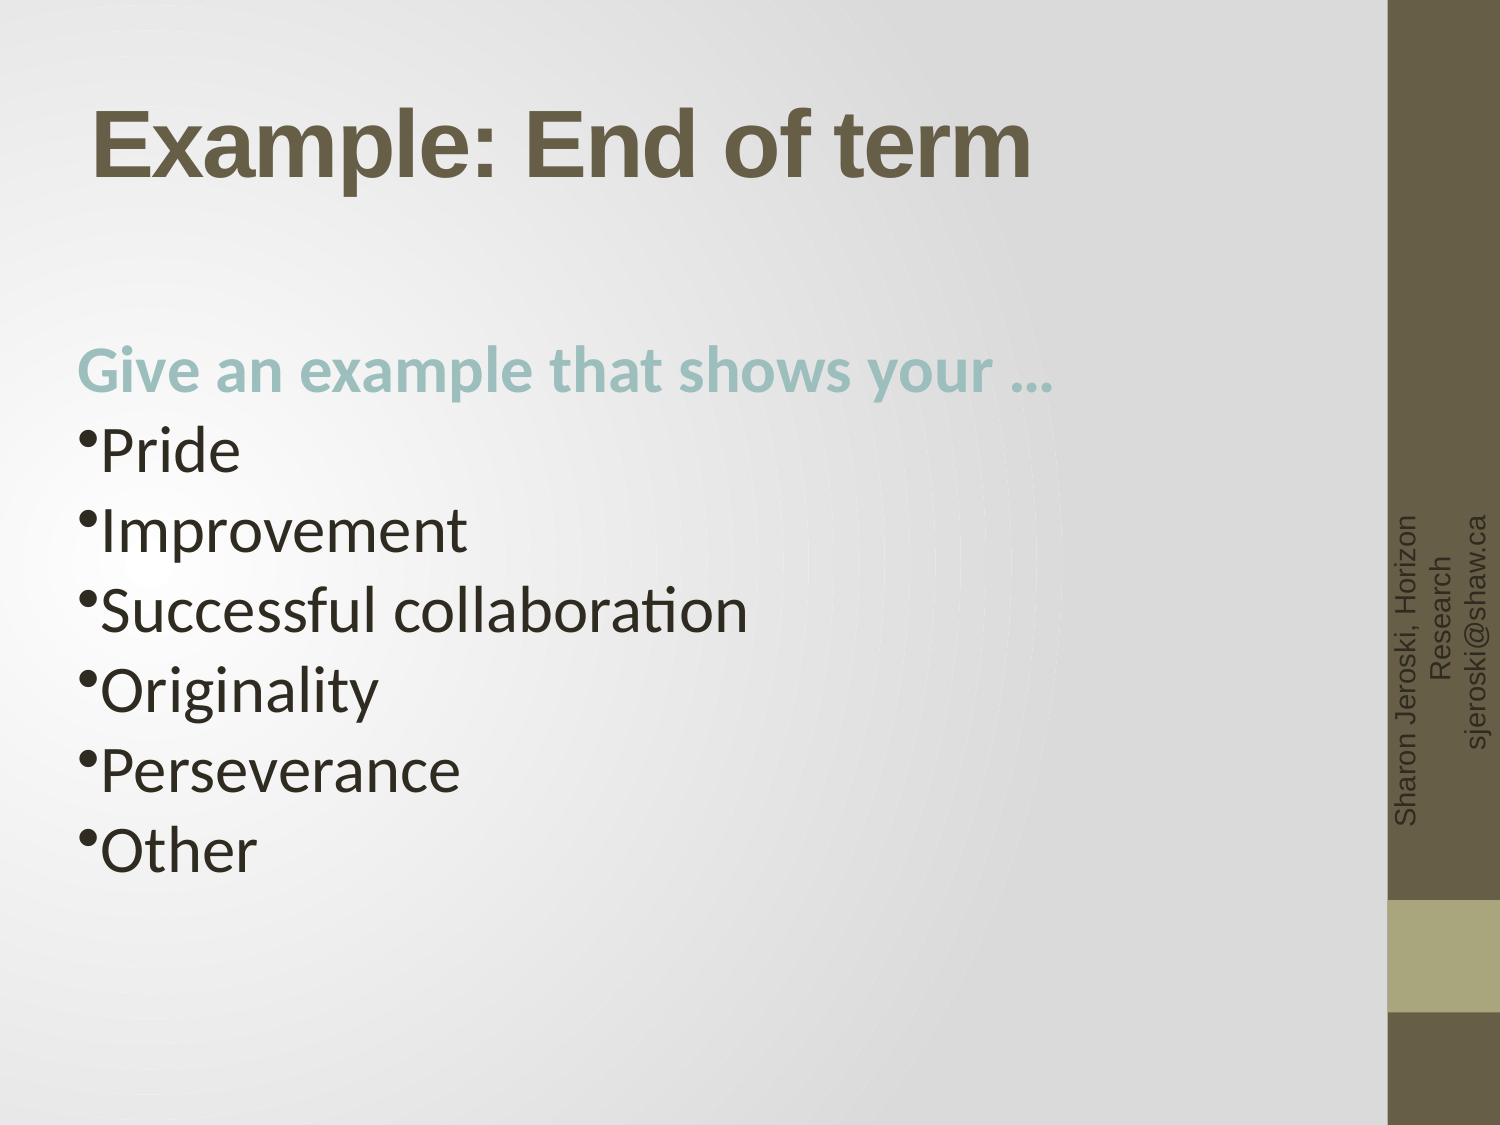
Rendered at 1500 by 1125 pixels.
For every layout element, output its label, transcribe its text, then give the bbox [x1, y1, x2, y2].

text_box Give an example that shows your … Pride Improvement Successful collaboration Originality Perseverance Other [62, 318, 1263, 894]
title Example: End of term [75, 45, 1325, 233]
footer Sharon Jeroski, Horizon Research sjeroski@shaw.ca [1408, 500, 1469, 889]
